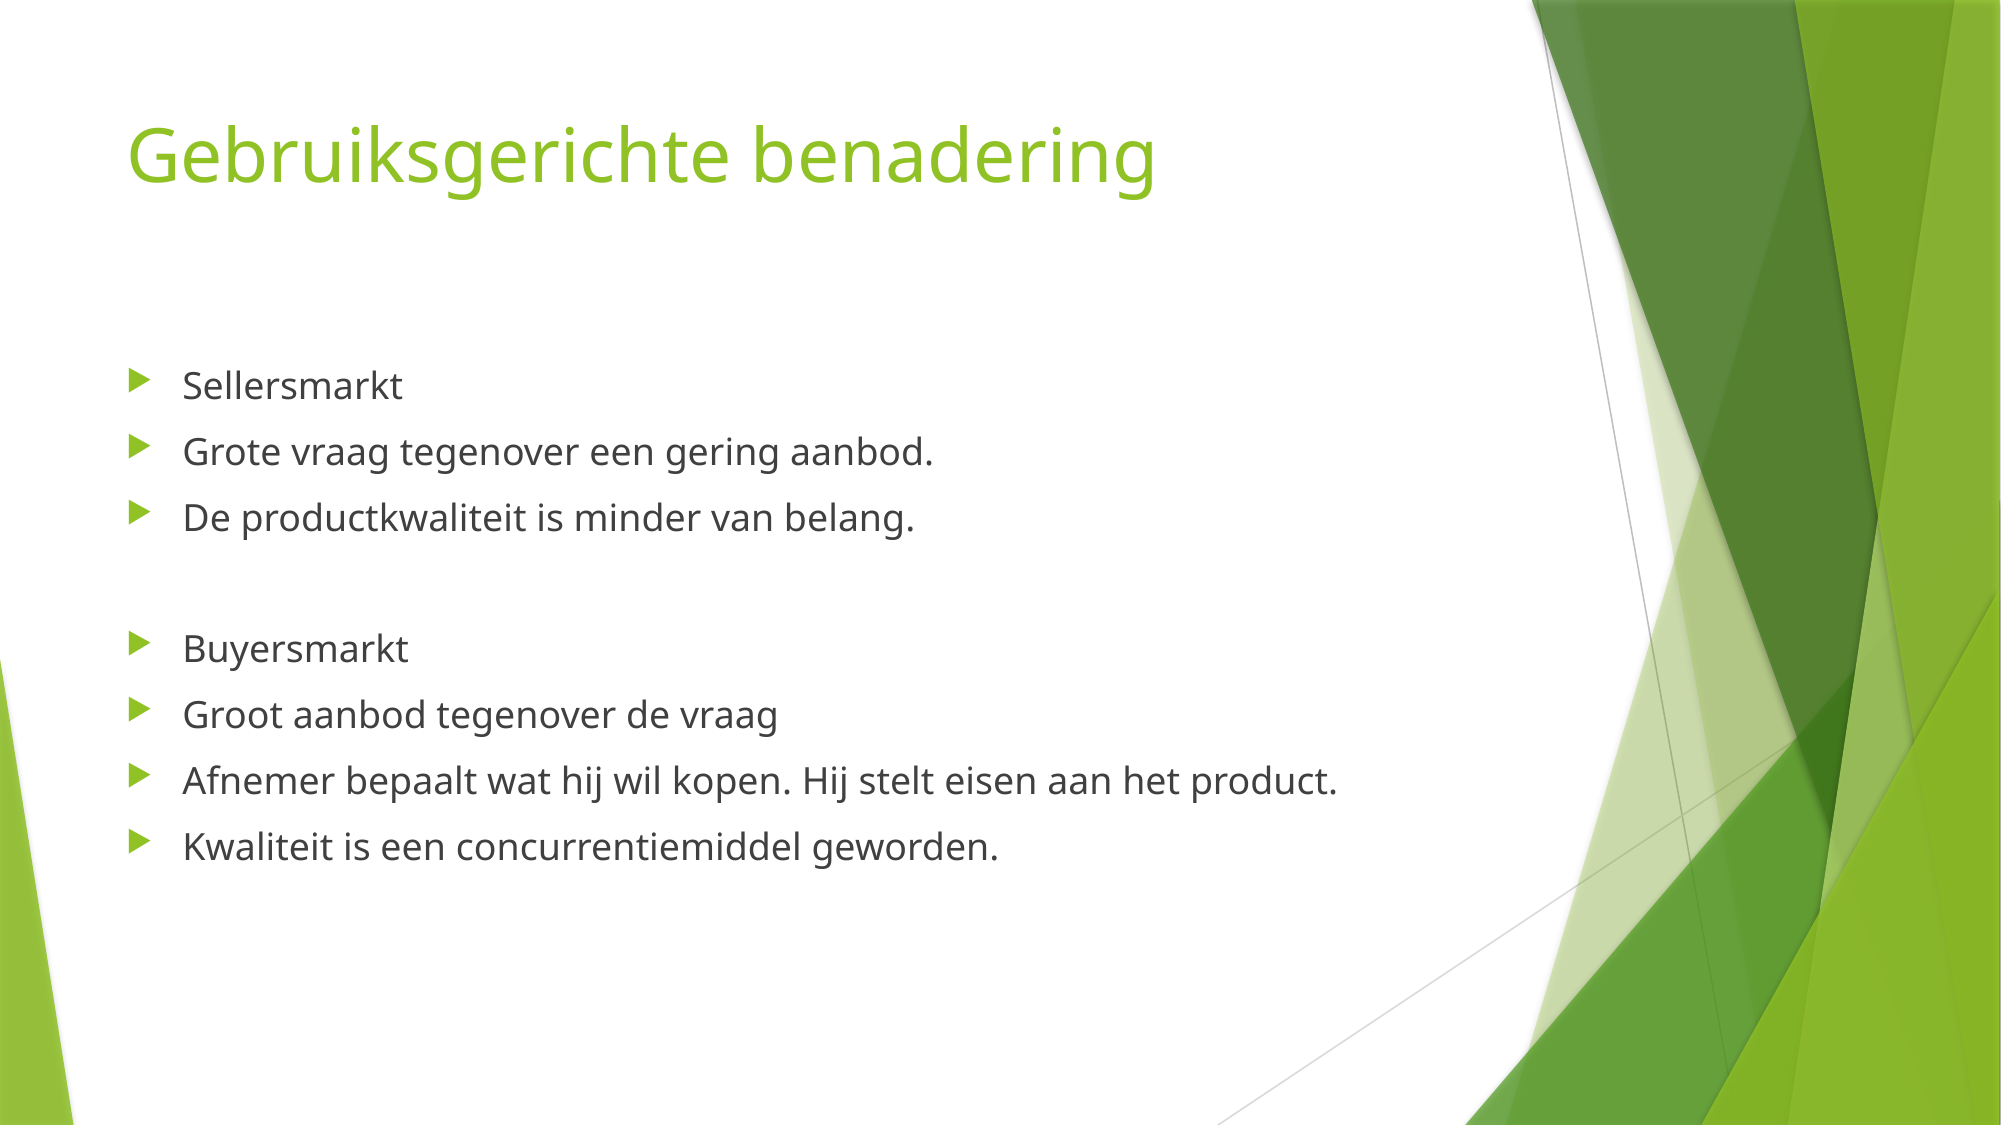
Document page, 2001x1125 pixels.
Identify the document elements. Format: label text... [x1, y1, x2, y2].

title Gebruiksgerichte benadering [111, 99, 1522, 317]
list Sellersmarkt Grote vraag tegenover een gering aanbod. De productkwaliteit is minder van belang. Buyersmarkt Groot aanbod tegenover de vraag Afnemer bepaalt wat hij wil kopen. Hij stelt eisen aan het product. Kwaliteit is een concurrentiemiddel geworden. [111, 354, 1522, 992]
